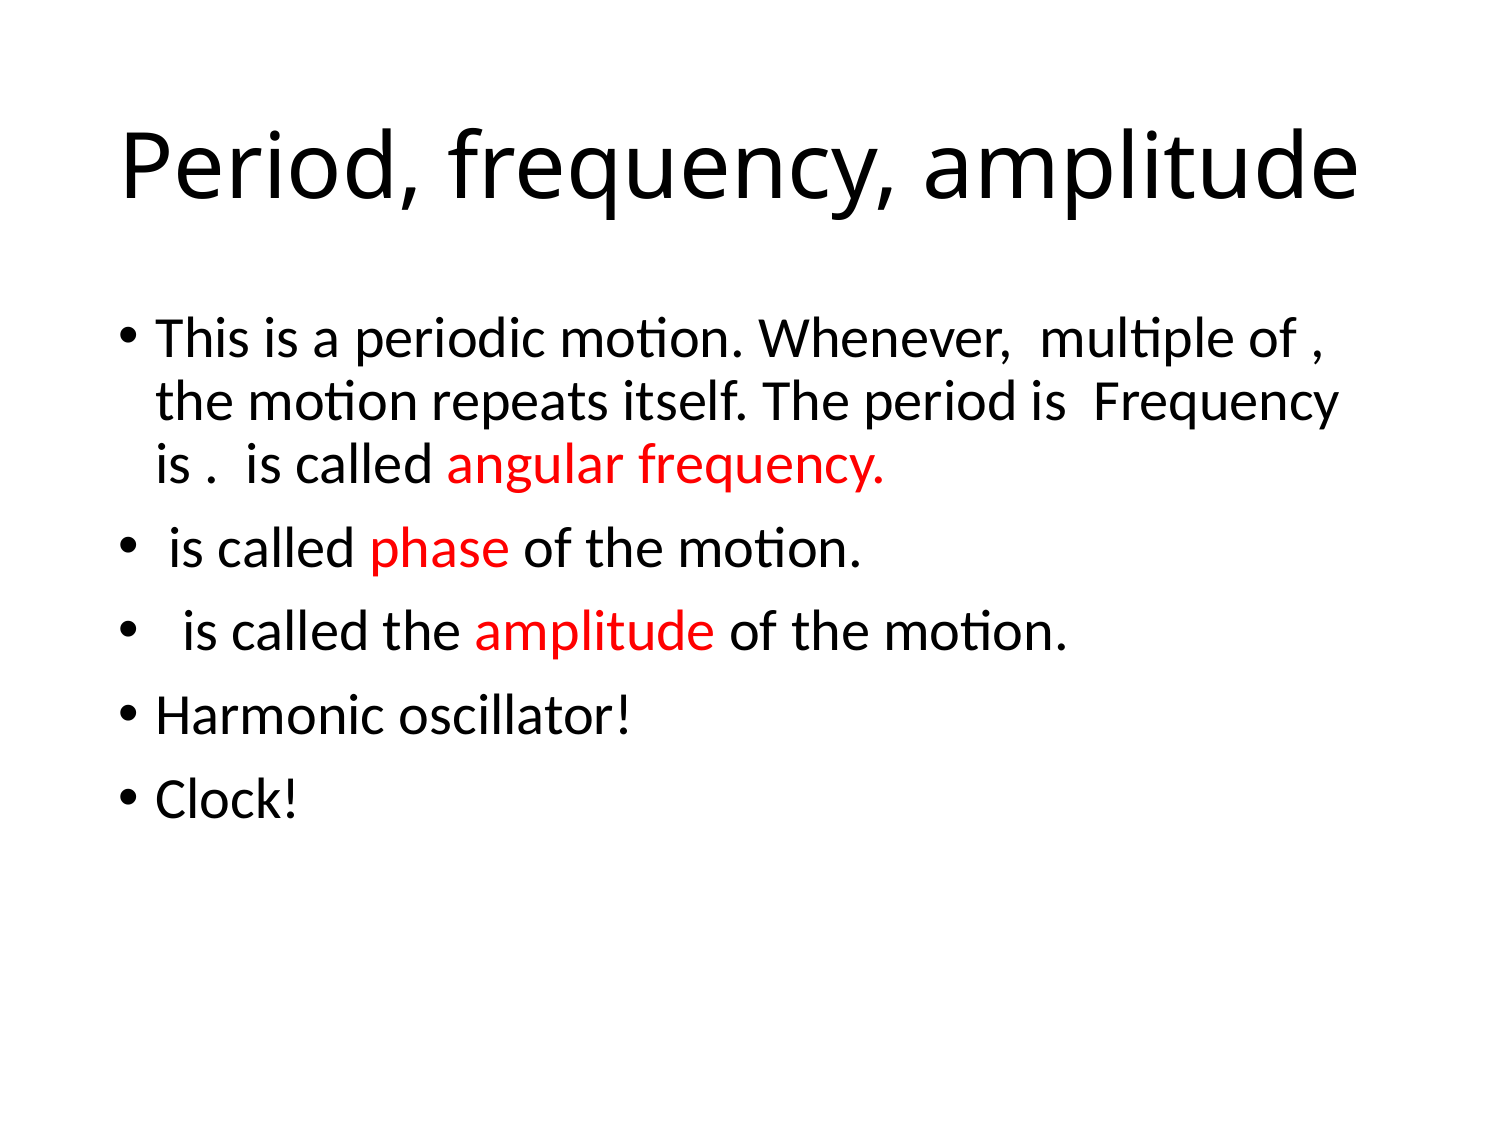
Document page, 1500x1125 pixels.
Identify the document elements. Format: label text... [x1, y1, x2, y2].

title Period, frequency, amplitude [103, 59, 1397, 278]
